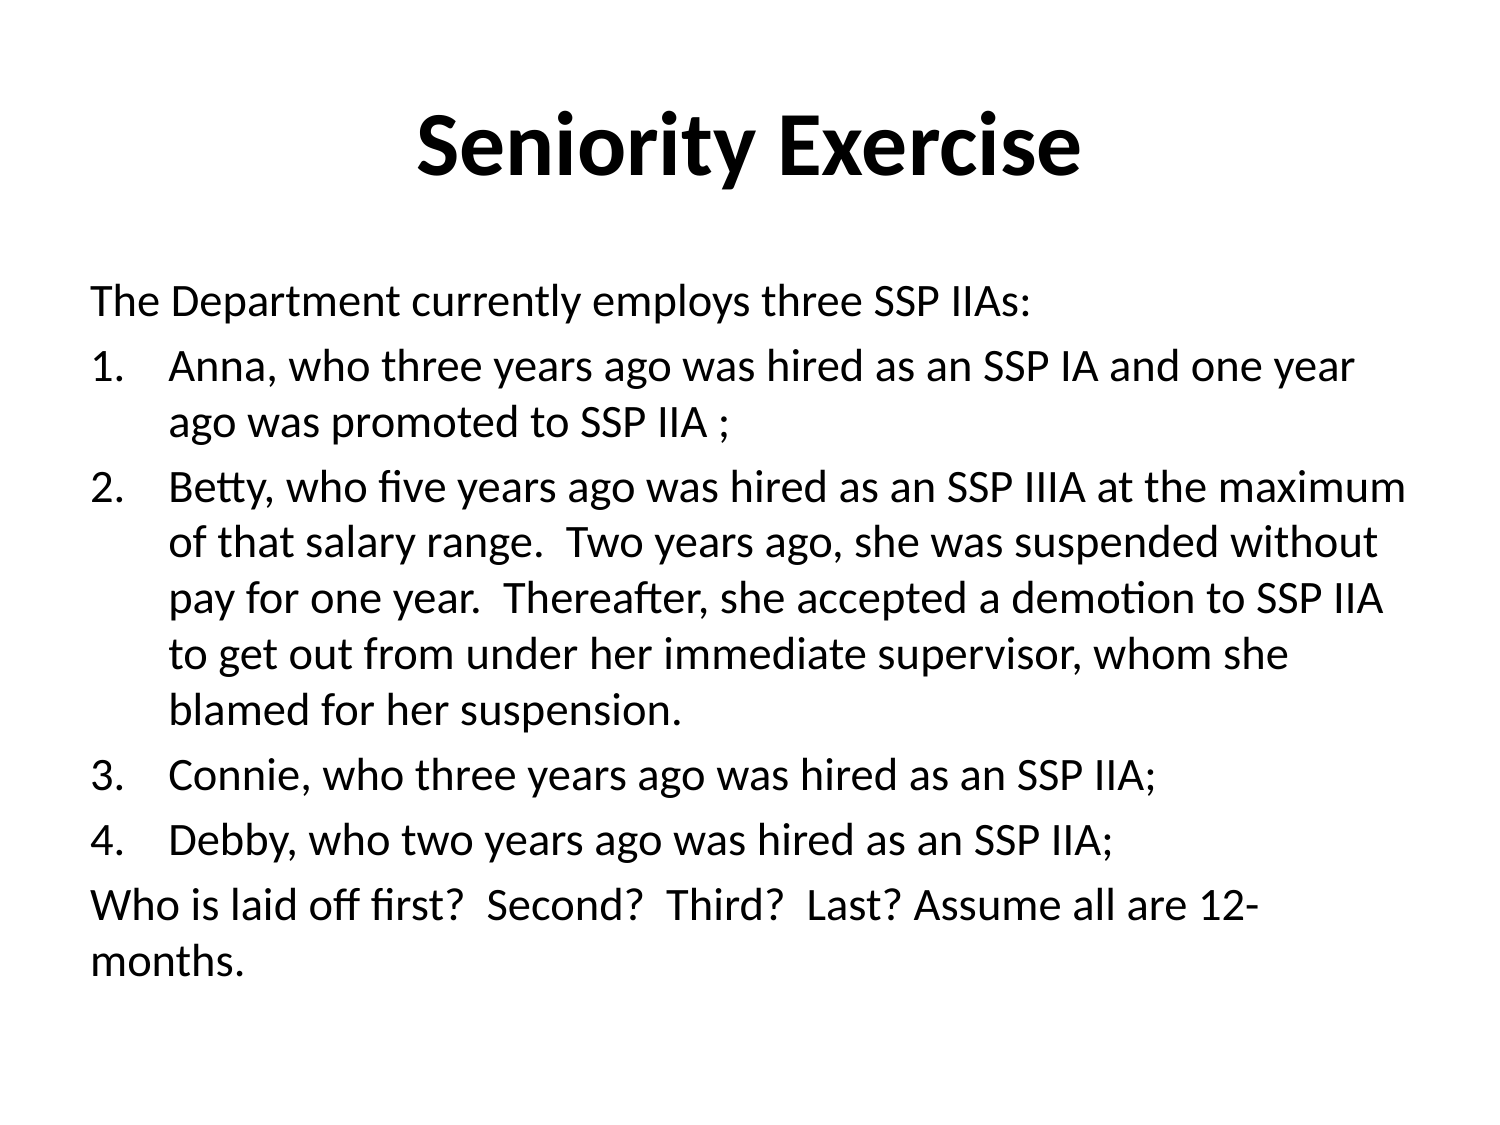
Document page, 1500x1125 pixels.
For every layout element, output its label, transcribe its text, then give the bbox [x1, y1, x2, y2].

title Seniority Exercise [75, 45, 1425, 233]
list The Department currently employs three SSP IIAs: 1. Anna, who three years ago was hired as an SSP IA and one year ago was promoted to SSP IIA ; Betty, who five years ago was hired as an SSP IIIA at the maximum of that salary range. Two years ago, she was suspended without pay for one year. Thereafter, she accepted a demotion to SSP IIA to get out from under her immediate supervisor, whom she blamed for her suspension. Connie, who three years ago was hired as an SSP IIA; Debby, who two years ago was hired as an SSP IIA; Who is laid off first? Second? Third? Last? Assume all are 12-months. [75, 262, 1425, 1005]
